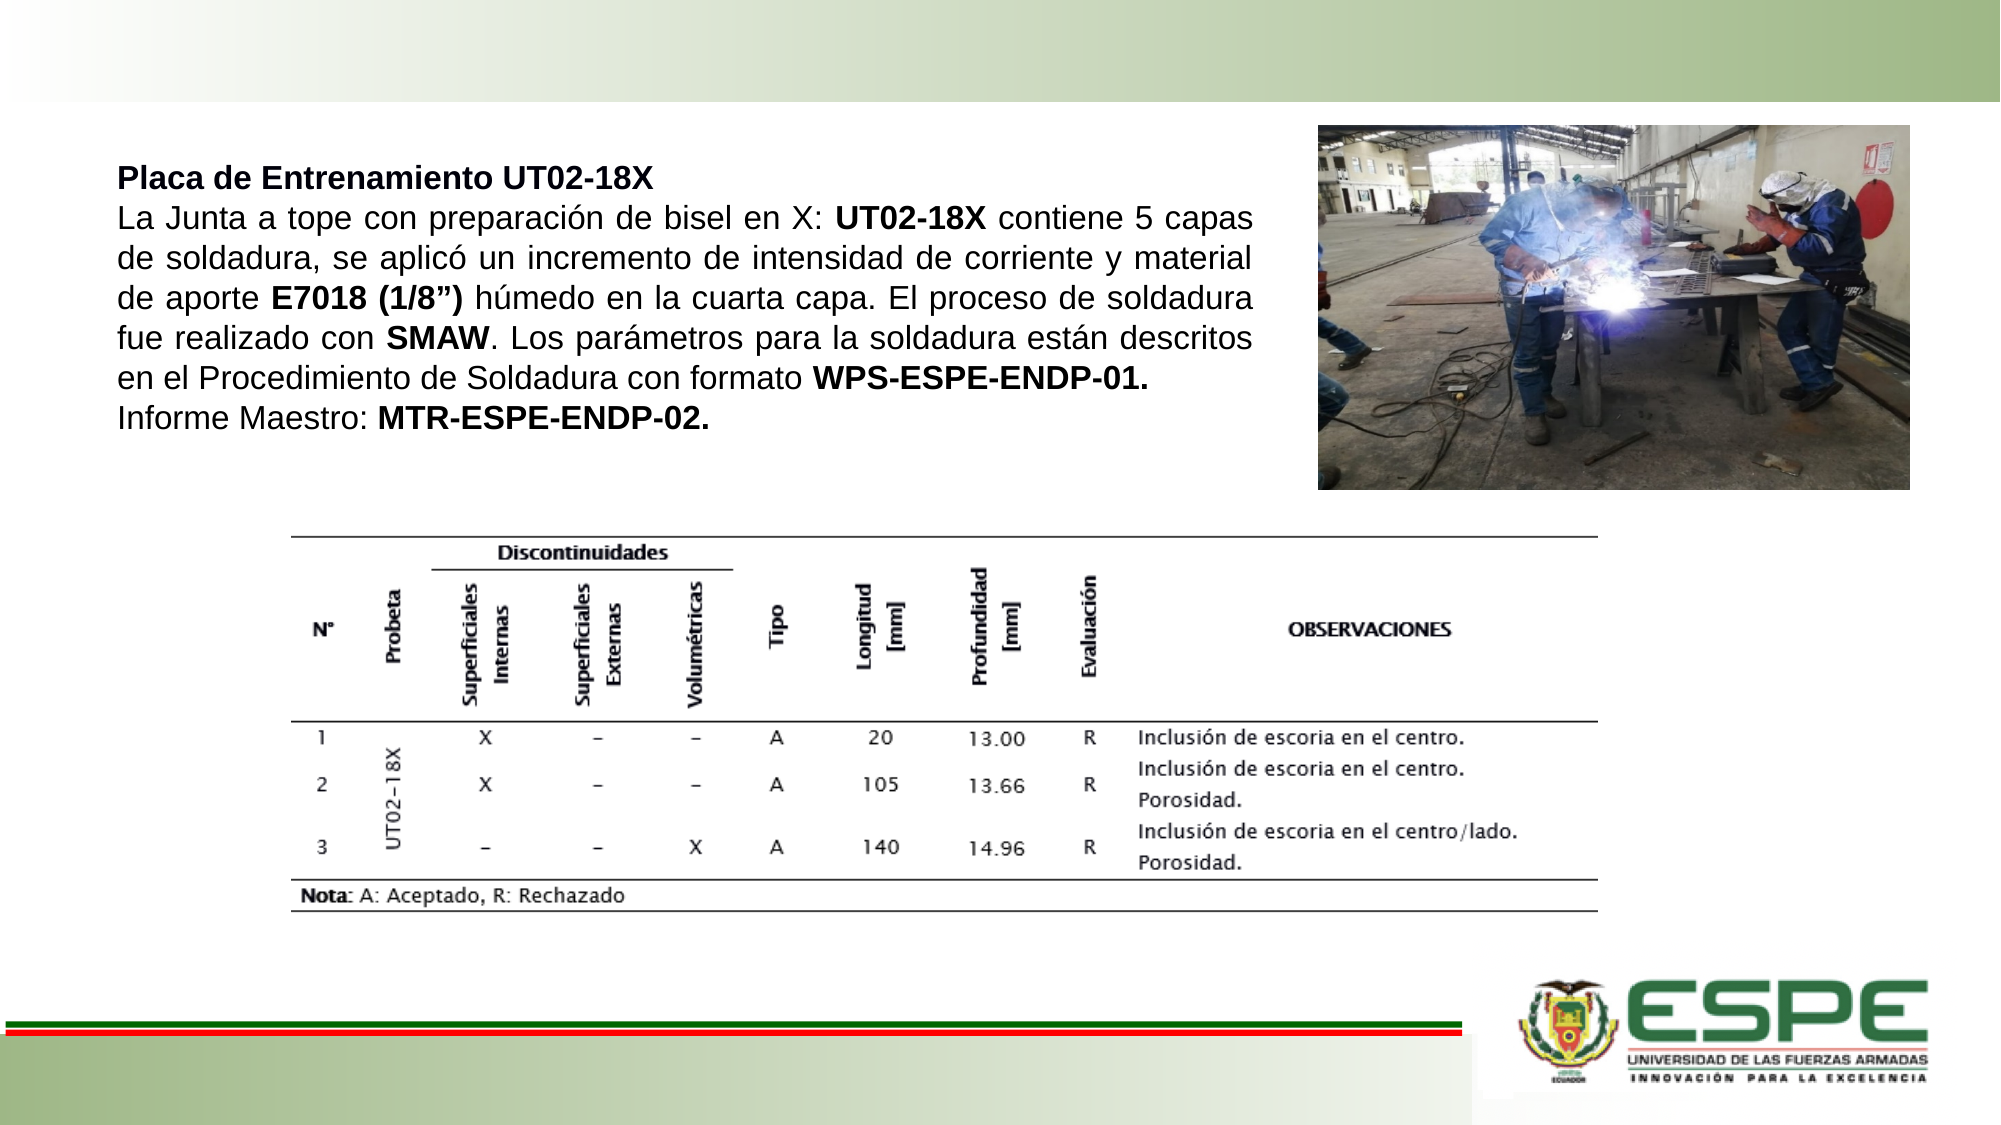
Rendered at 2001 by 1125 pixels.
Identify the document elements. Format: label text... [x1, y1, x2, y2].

text_box Placa de Entrenamiento UT02-18X La Junta a tope con preparación de bisel en X: UT02-18X contiene 5 capas de soldadura, se aplicó un incremento de intensidad de corriente y material de aporte E7018 (1/8”) húmedo en la cuarta capa. El proceso de soldadura fue realizado con SMAW. Los parámetros para la soldadura están descritos en el Procedimiento de Soldadura con formato WPS-ESPE-ENDP-01. Informe Maestro: MTR-ESPE-ENDP-02. [102, 148, 1269, 444]
picture [290, 526, 1598, 920]
picture [1472, 940, 1977, 1125]
picture [1318, 125, 1910, 490]
